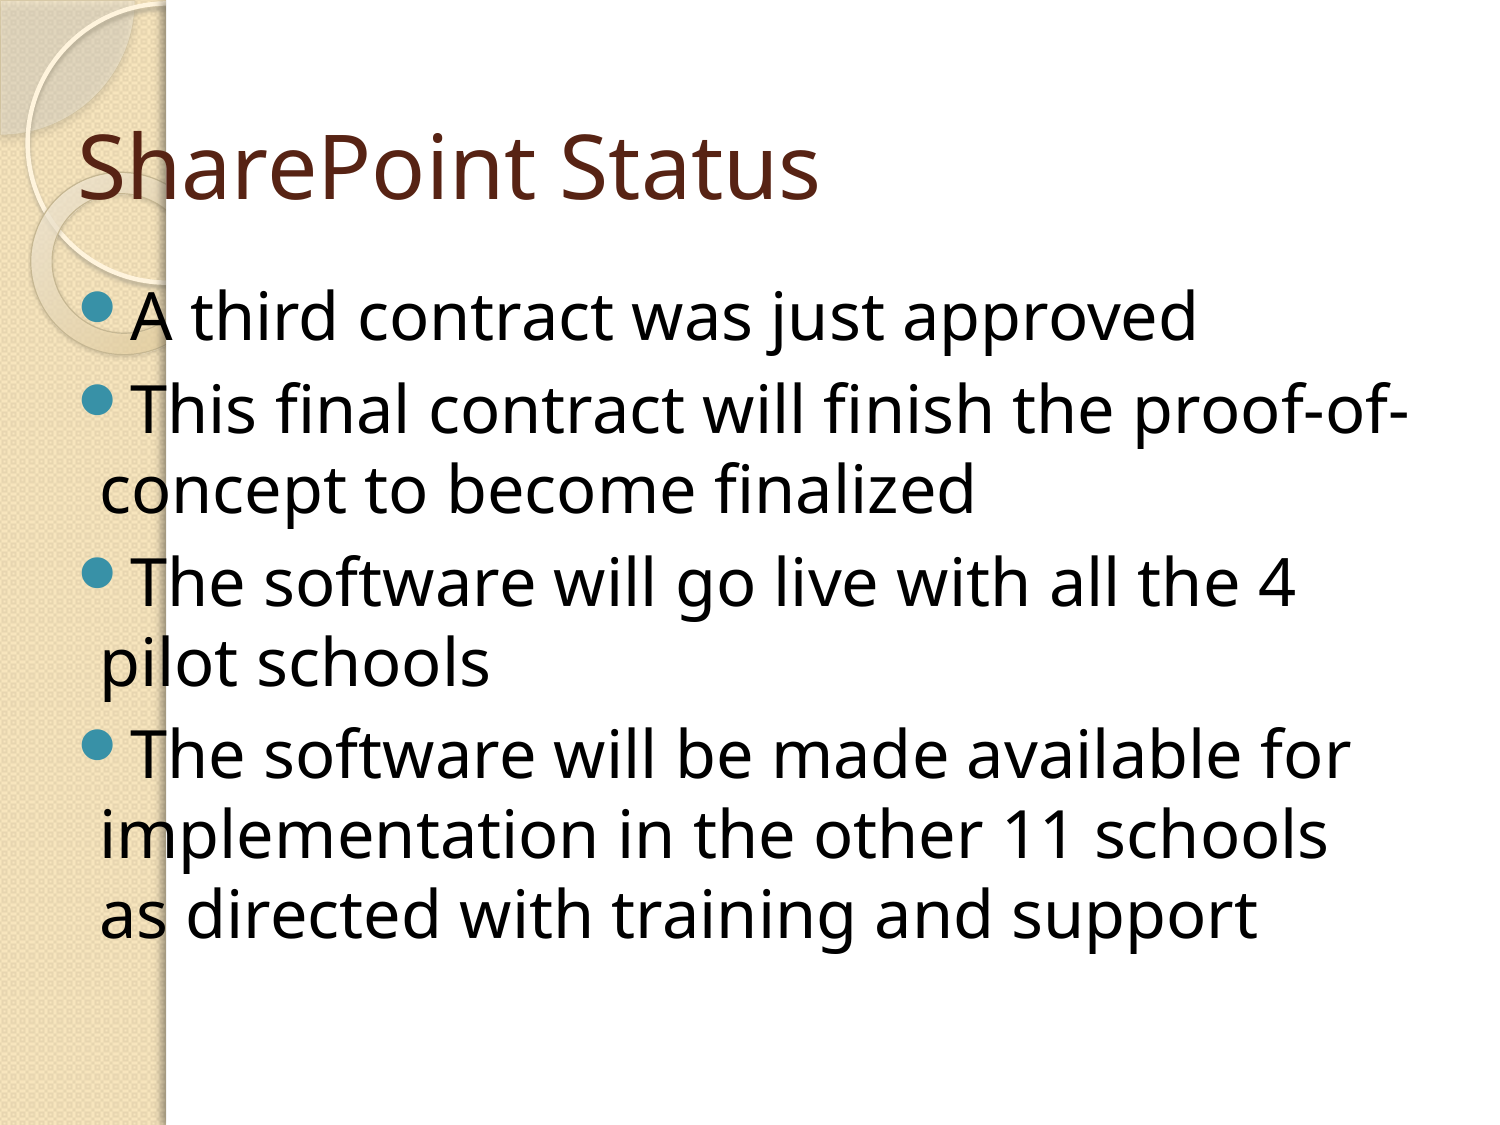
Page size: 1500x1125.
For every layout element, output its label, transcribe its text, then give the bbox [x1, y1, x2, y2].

title SharePoint Status [62, 66, 1438, 261]
list A third contract was just approved This final contract will finish the proof-of-concept to become finalized The software will go live with all the 4 pilot schools The software will be made available for implementation in the other 11 schools as directed with training and support [62, 266, 1428, 1067]
